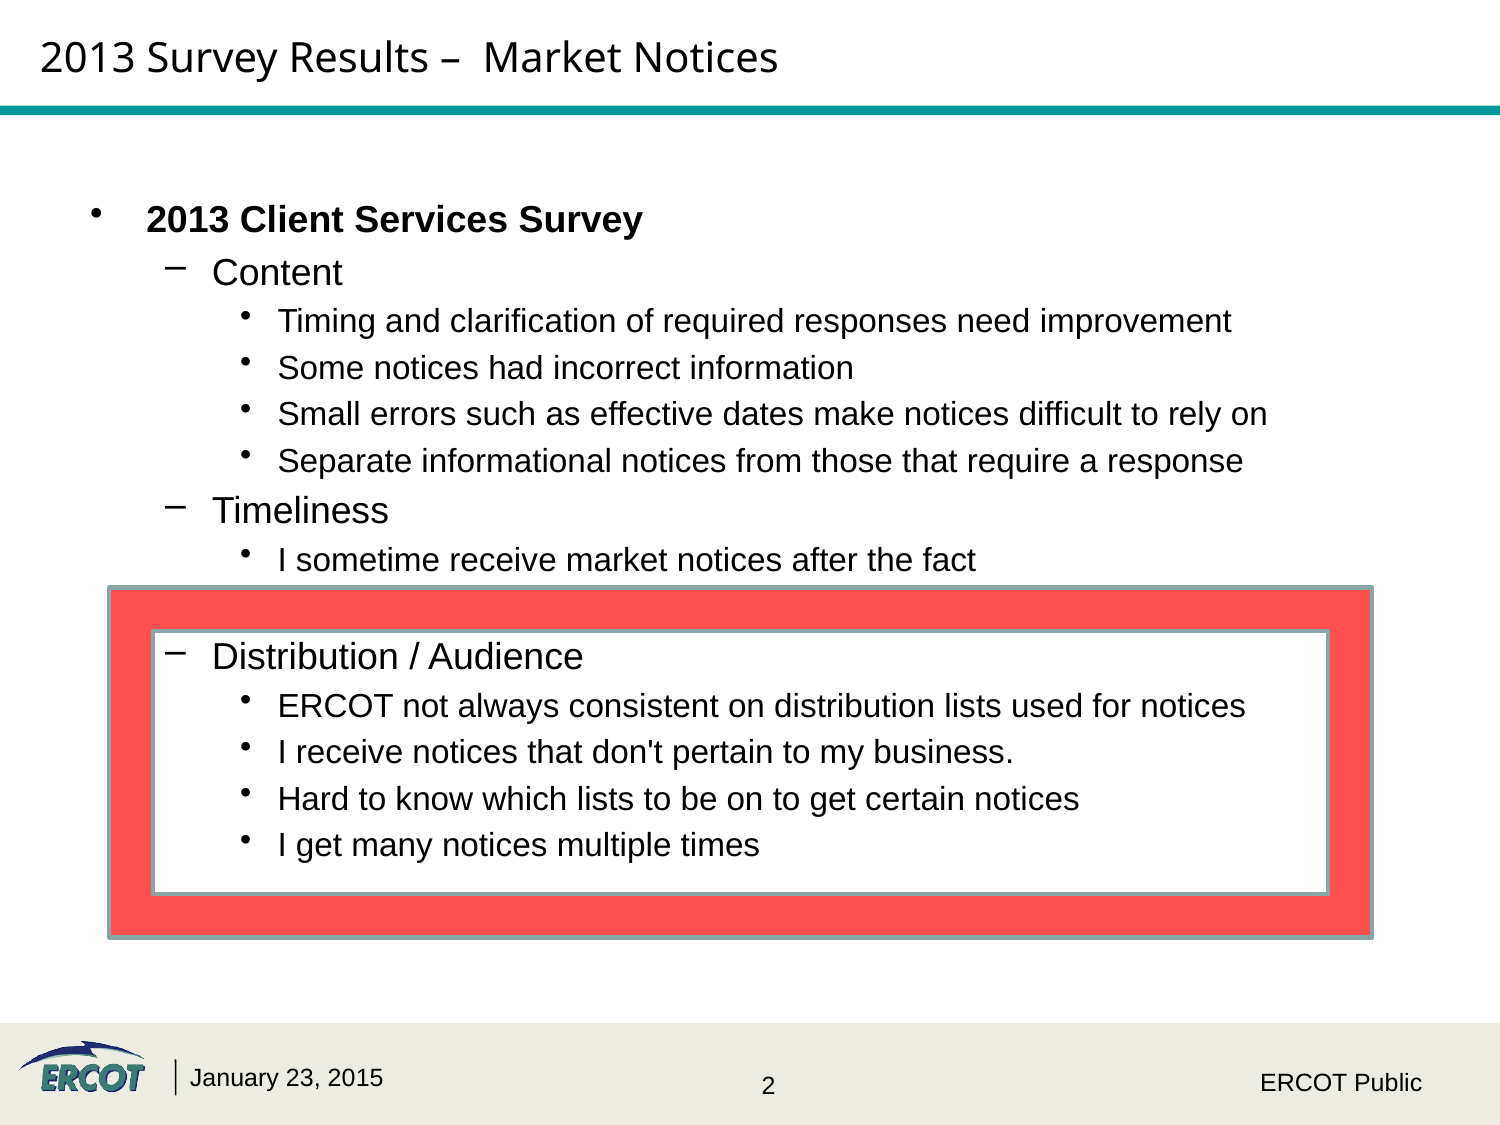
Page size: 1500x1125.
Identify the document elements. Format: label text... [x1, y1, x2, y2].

footer ERCOT Public [1024, 1059, 1438, 1125]
text_box [107, 585, 1374, 940]
title 2013 Survey Results – Market Notices [24, 0, 1450, 113]
list 2013 Client Services Survey Content Timing and clarification of required responses need improvement Some notices had incorrect information Small errors such as effective dates make notices difficult to rely on Separate informational notices from those that require a response Timeliness I sometime receive market notices after the fact Provide more updates / status Distribution / Audience ERCOT not always consistent on distribution lists used for notices I receive notices that don't pertain to my business. Hard to know which lists to be on to get certain notices I get many notices multiple times [75, 187, 1425, 913]
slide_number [174, 1049, 526, 1104]
picture [10, 1031, 151, 1111]
